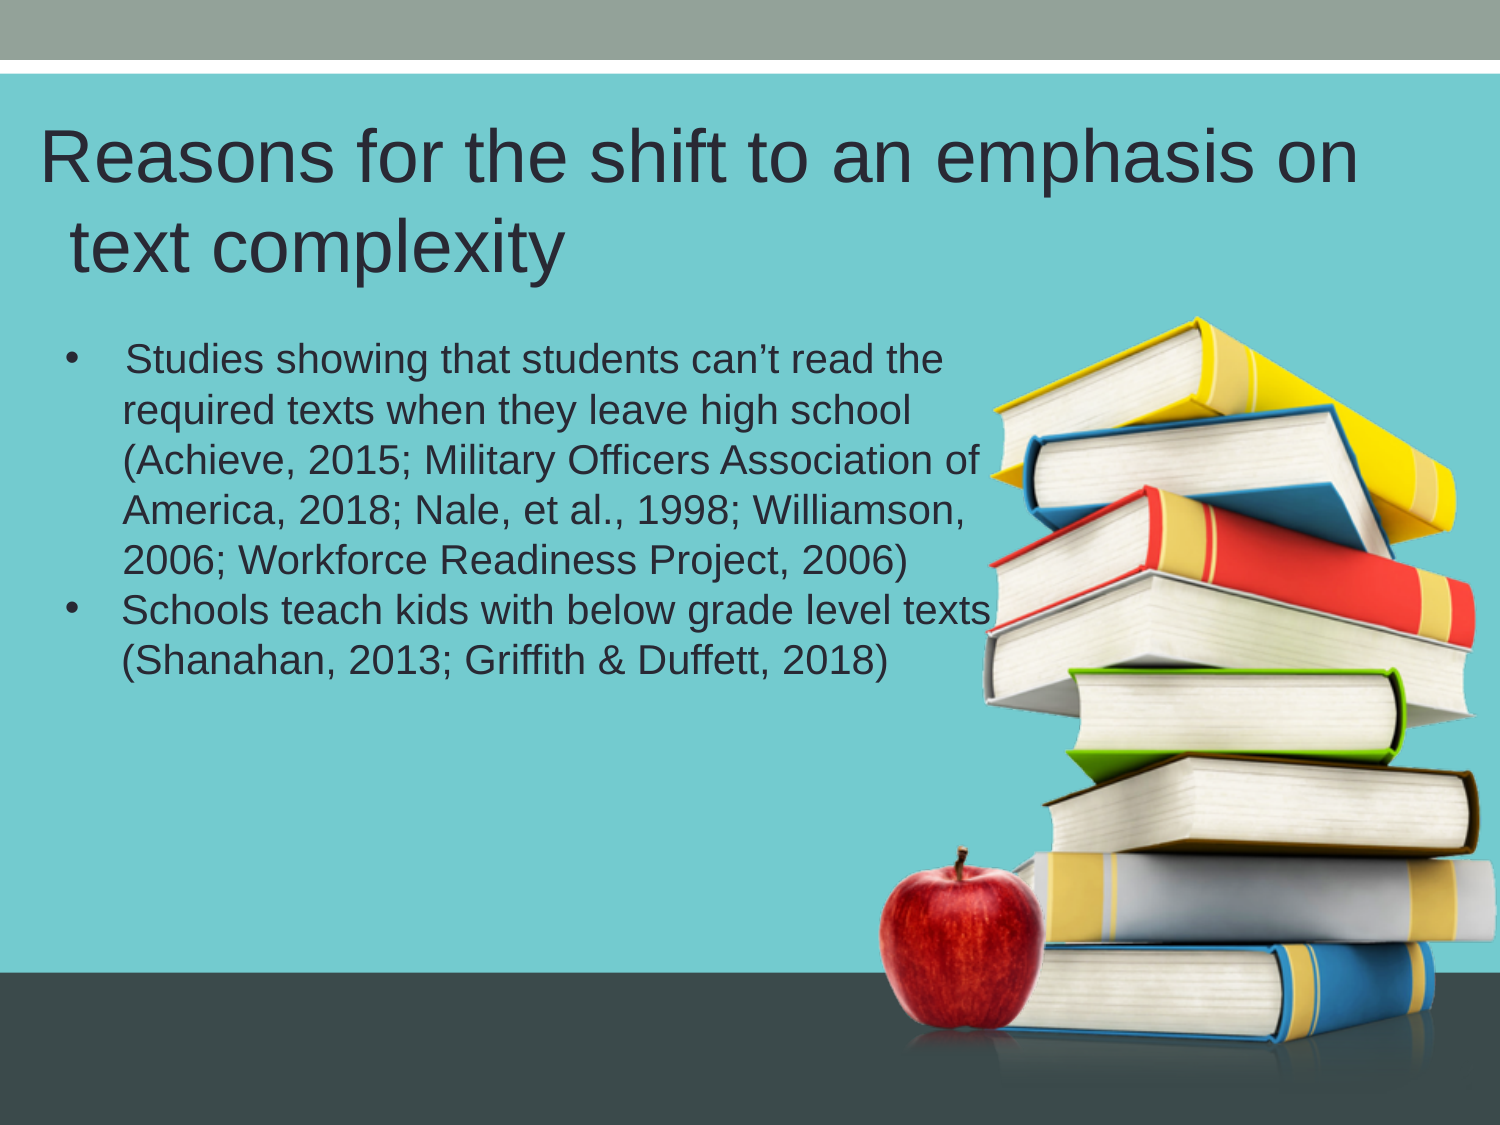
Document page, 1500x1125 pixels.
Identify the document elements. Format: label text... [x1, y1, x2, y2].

text_box Studies showing that students can’t read the required texts when they leave high school (Achieve, 2015; Military Officers Association of America, 2018; Nale, et al., 1998; Williamson, 2006; Workforce Readiness Project, 2006) Schools teach kids with below grade level texts (Shanahan, 2013; Griffith & Duffett, 2018) [49, 324, 1093, 690]
picture [878, 316, 1500, 1094]
list Reasons for the shift to an emphasis on text complexity [24, 99, 1384, 276]
